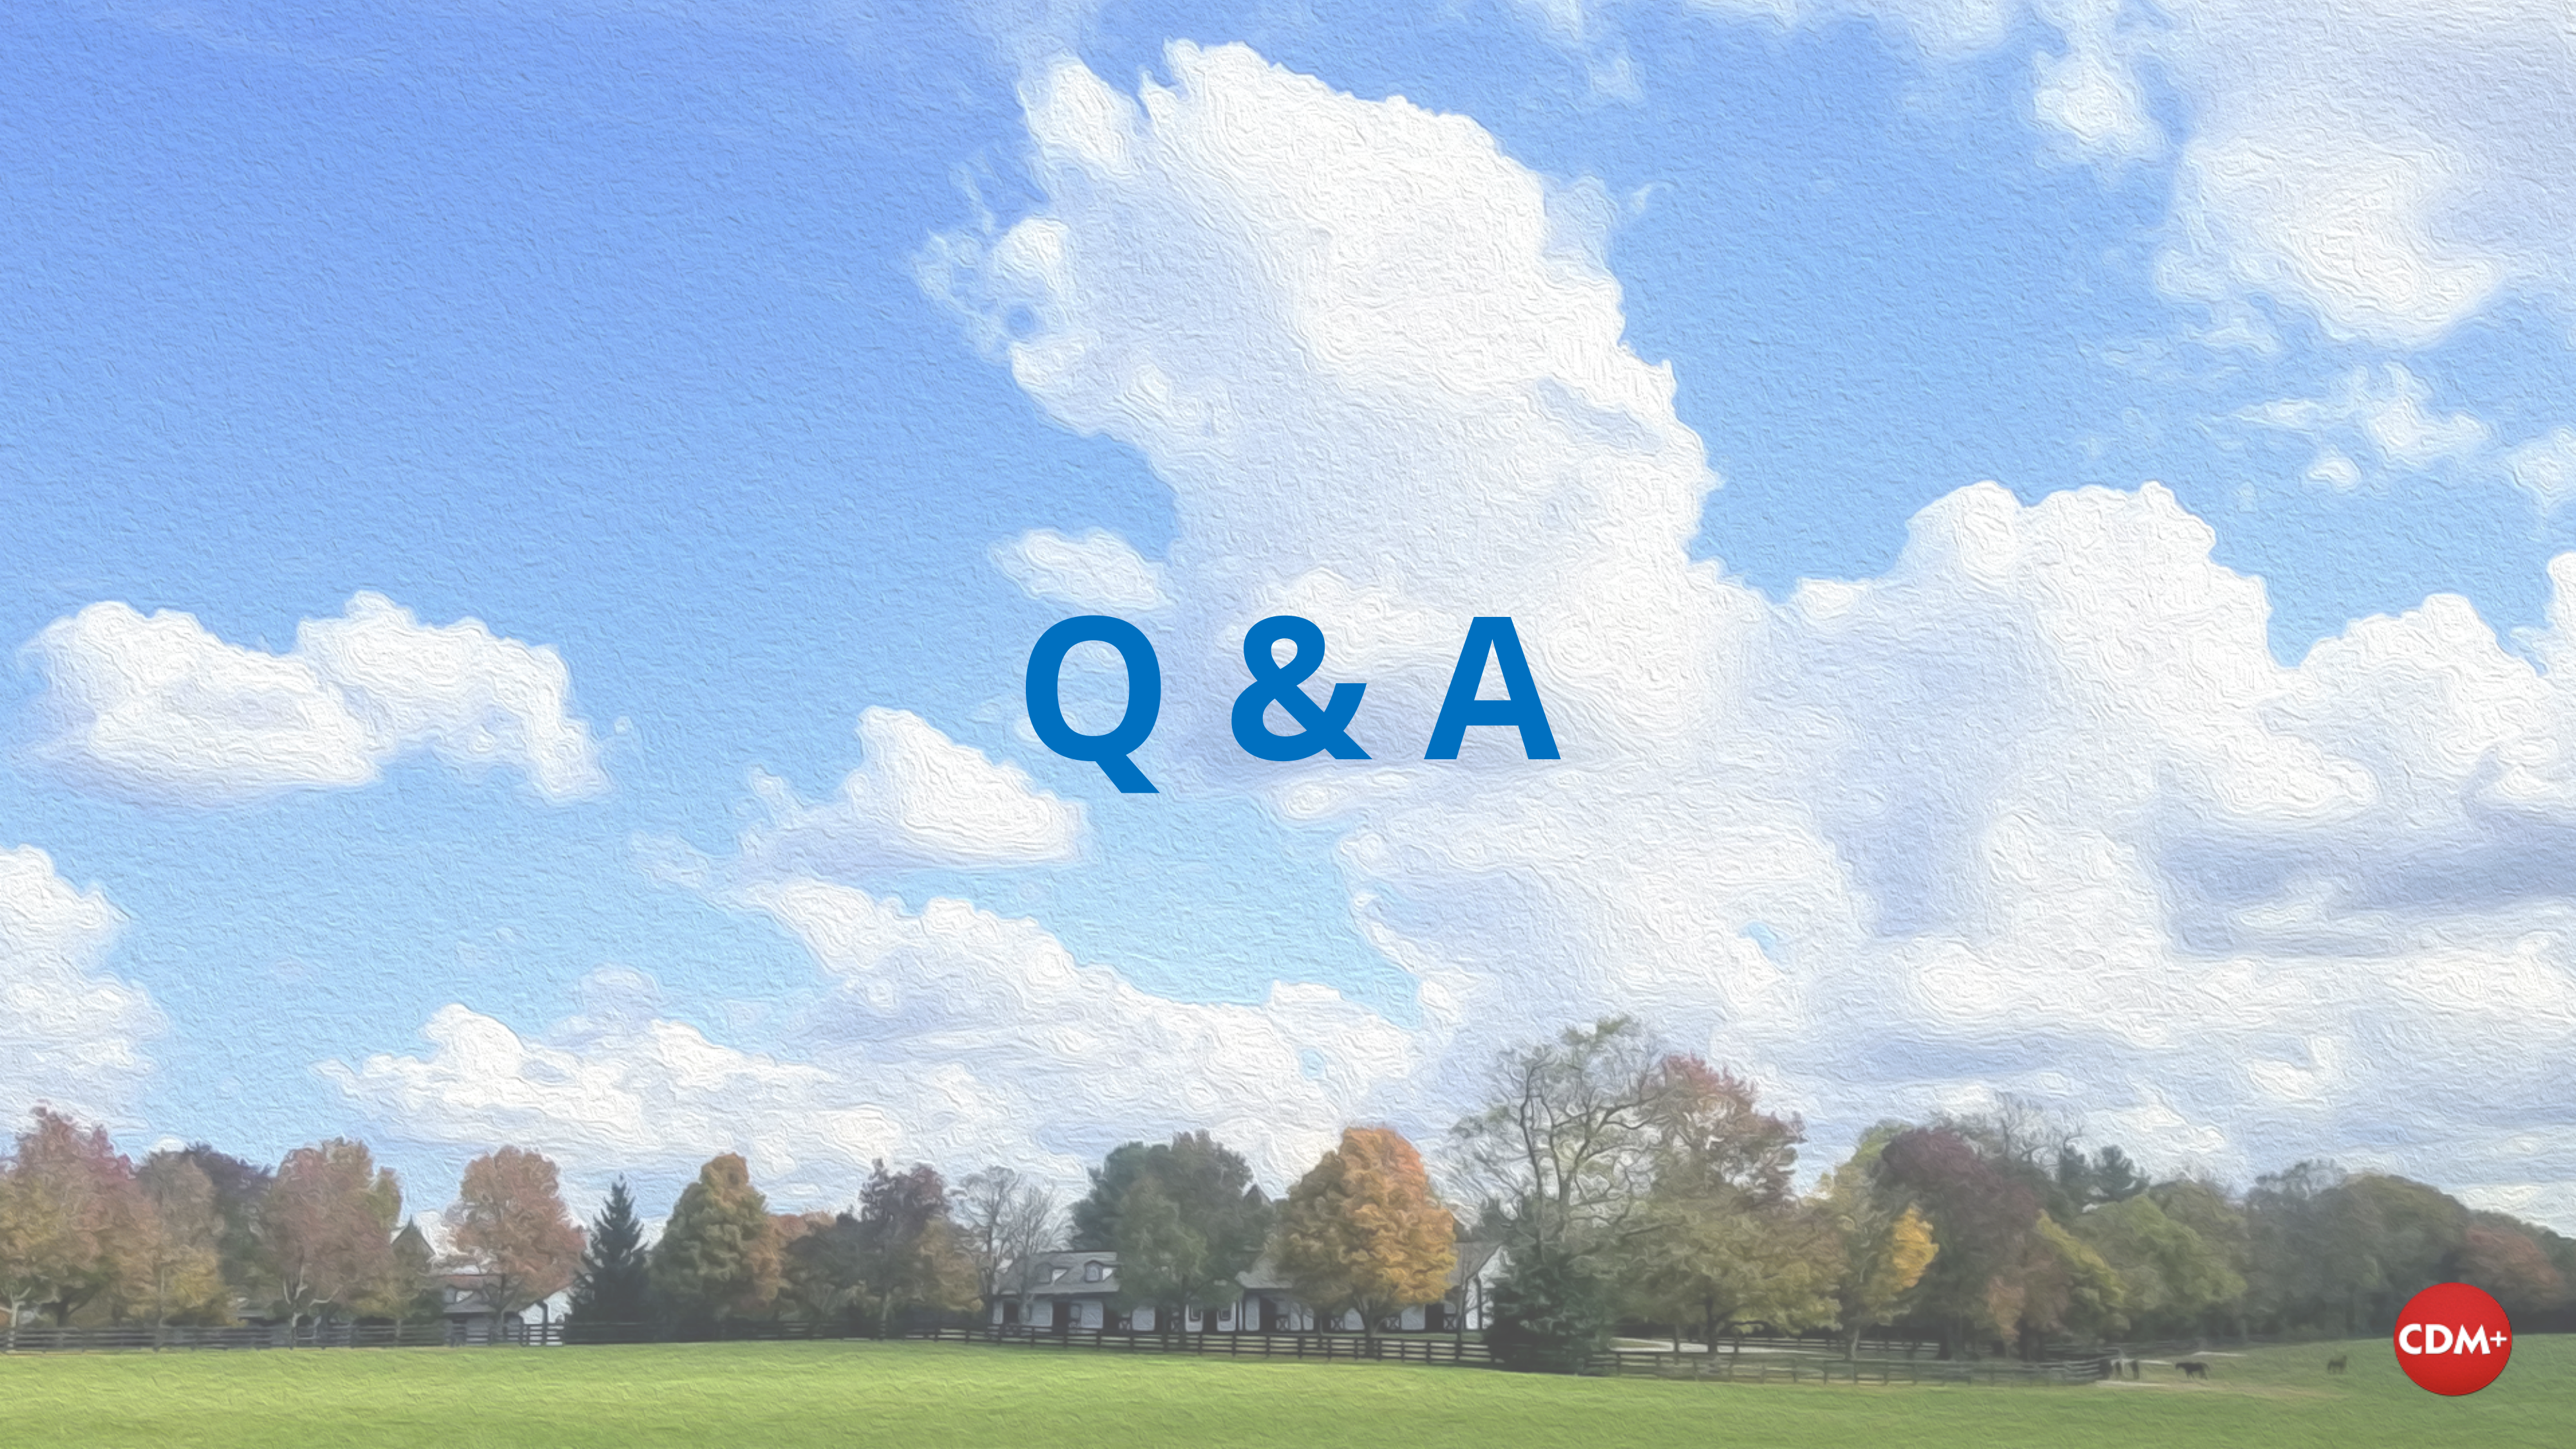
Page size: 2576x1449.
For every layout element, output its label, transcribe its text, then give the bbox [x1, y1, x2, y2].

picture [0, 0, 2576, 1449]
title Q & A [361, 522, 2215, 838]
